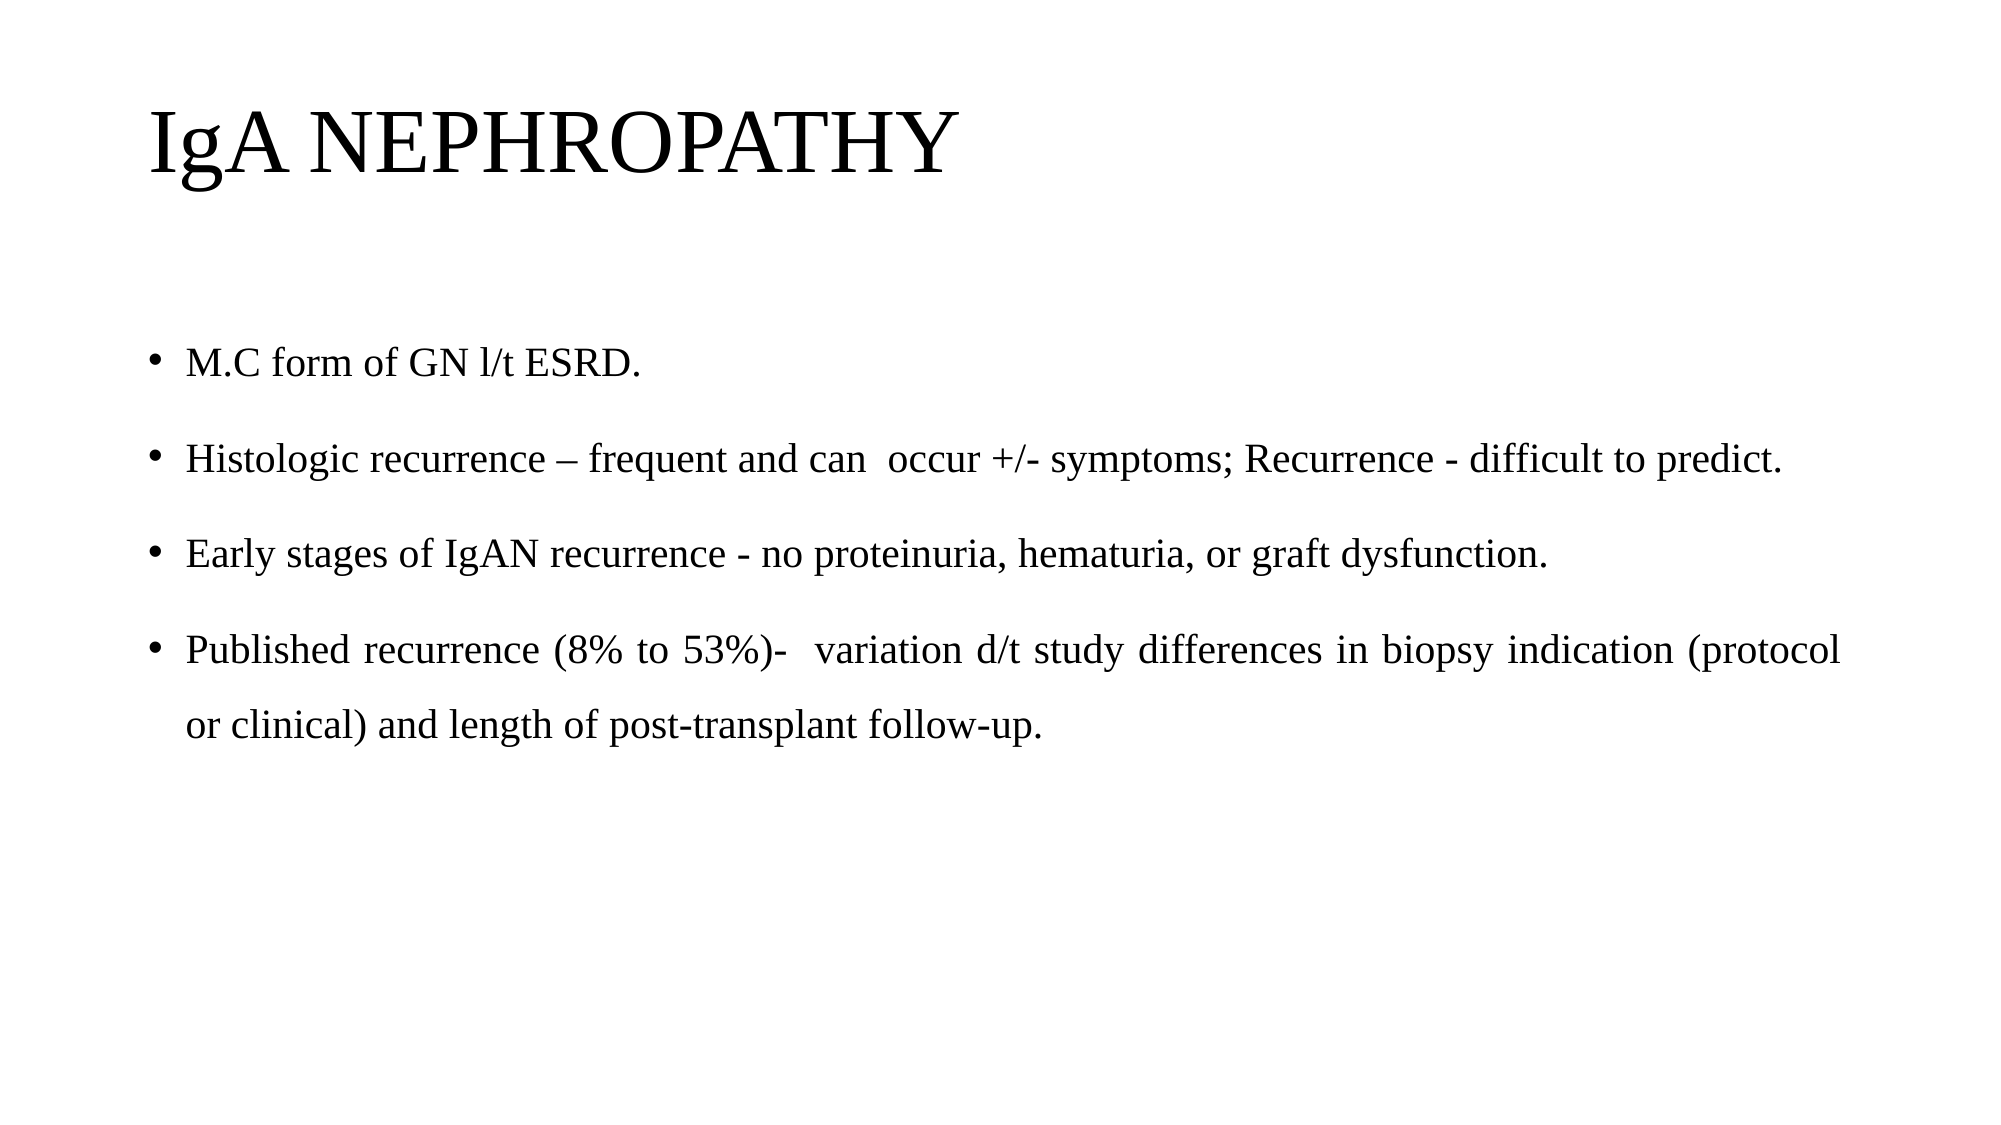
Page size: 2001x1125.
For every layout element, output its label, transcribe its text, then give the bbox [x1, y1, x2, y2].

title IgA NEPHROPATHY [133, 34, 1859, 252]
list M.C form of GN l/t ESRD. Histologic recurrence – frequent and can occur +/- symptoms; Recurrence - difficult to predict. Early stages of IgAN recurrence - no proteinuria, hematuria, or graft dysfunction. Published recurrence (8% to 53%)- variation d/t study differences in biopsy indication (protocol or clinical) and length of post-transplant follow-up. [133, 302, 1859, 1125]
